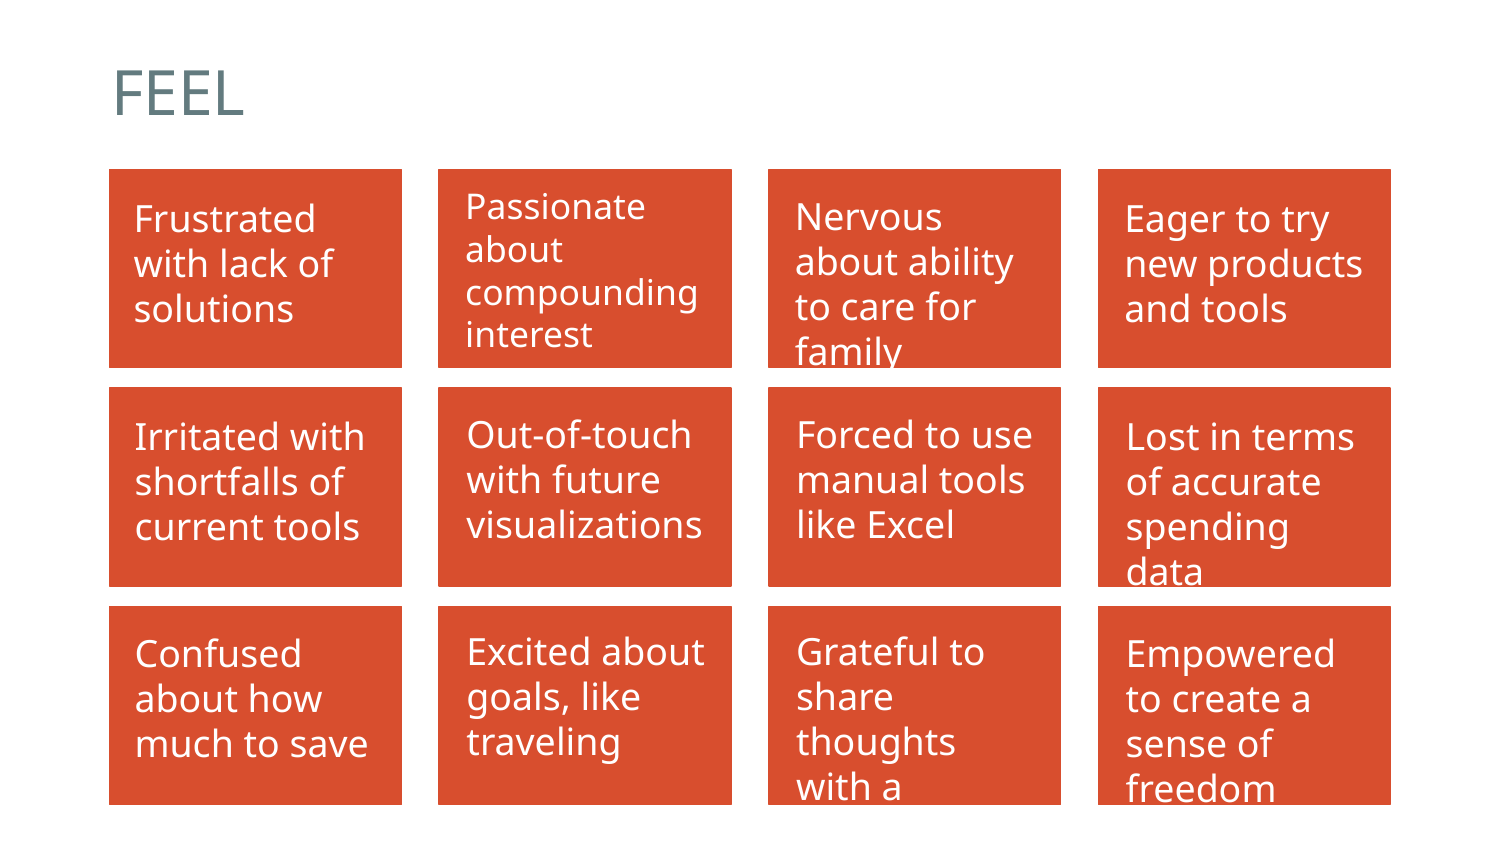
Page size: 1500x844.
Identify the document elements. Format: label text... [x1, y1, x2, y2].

text_box [768, 387, 1061, 587]
text_box [109, 606, 402, 805]
text_box [439, 606, 732, 805]
subtitle Nervous about ability to care for family [779, 178, 1050, 360]
subtitle Out-of-touch with future visualizations [451, 395, 722, 577]
text_box [768, 169, 1061, 368]
subtitle Grateful to share thoughts with a stranger [780, 613, 1051, 795]
subtitle Passionate about compounding interest [450, 169, 721, 351]
text_box [439, 387, 732, 587]
text_box [768, 606, 1061, 805]
text_box [109, 169, 402, 368]
text_box [109, 387, 402, 587]
subtitle Excited about goals, like traveling [451, 613, 722, 795]
subtitle Confused about how much to save [119, 615, 390, 797]
text_box [1098, 169, 1391, 368]
subtitle Empowered to create a sense of freedom [1110, 615, 1381, 797]
text_box [1098, 387, 1391, 587]
subtitle Lost in terms of accurate spending data [1110, 397, 1381, 579]
text_box FEEL [96, 38, 587, 132]
subtitle Forced to use manual tools like Excel [780, 395, 1051, 577]
text_box [439, 169, 732, 368]
subtitle Irritated with shortfalls of current tools [119, 397, 390, 579]
text_box [1098, 606, 1391, 805]
subtitle Eager to try new products and tools [1109, 180, 1380, 361]
subtitle Frustrated with lack of solutions [118, 180, 389, 361]
